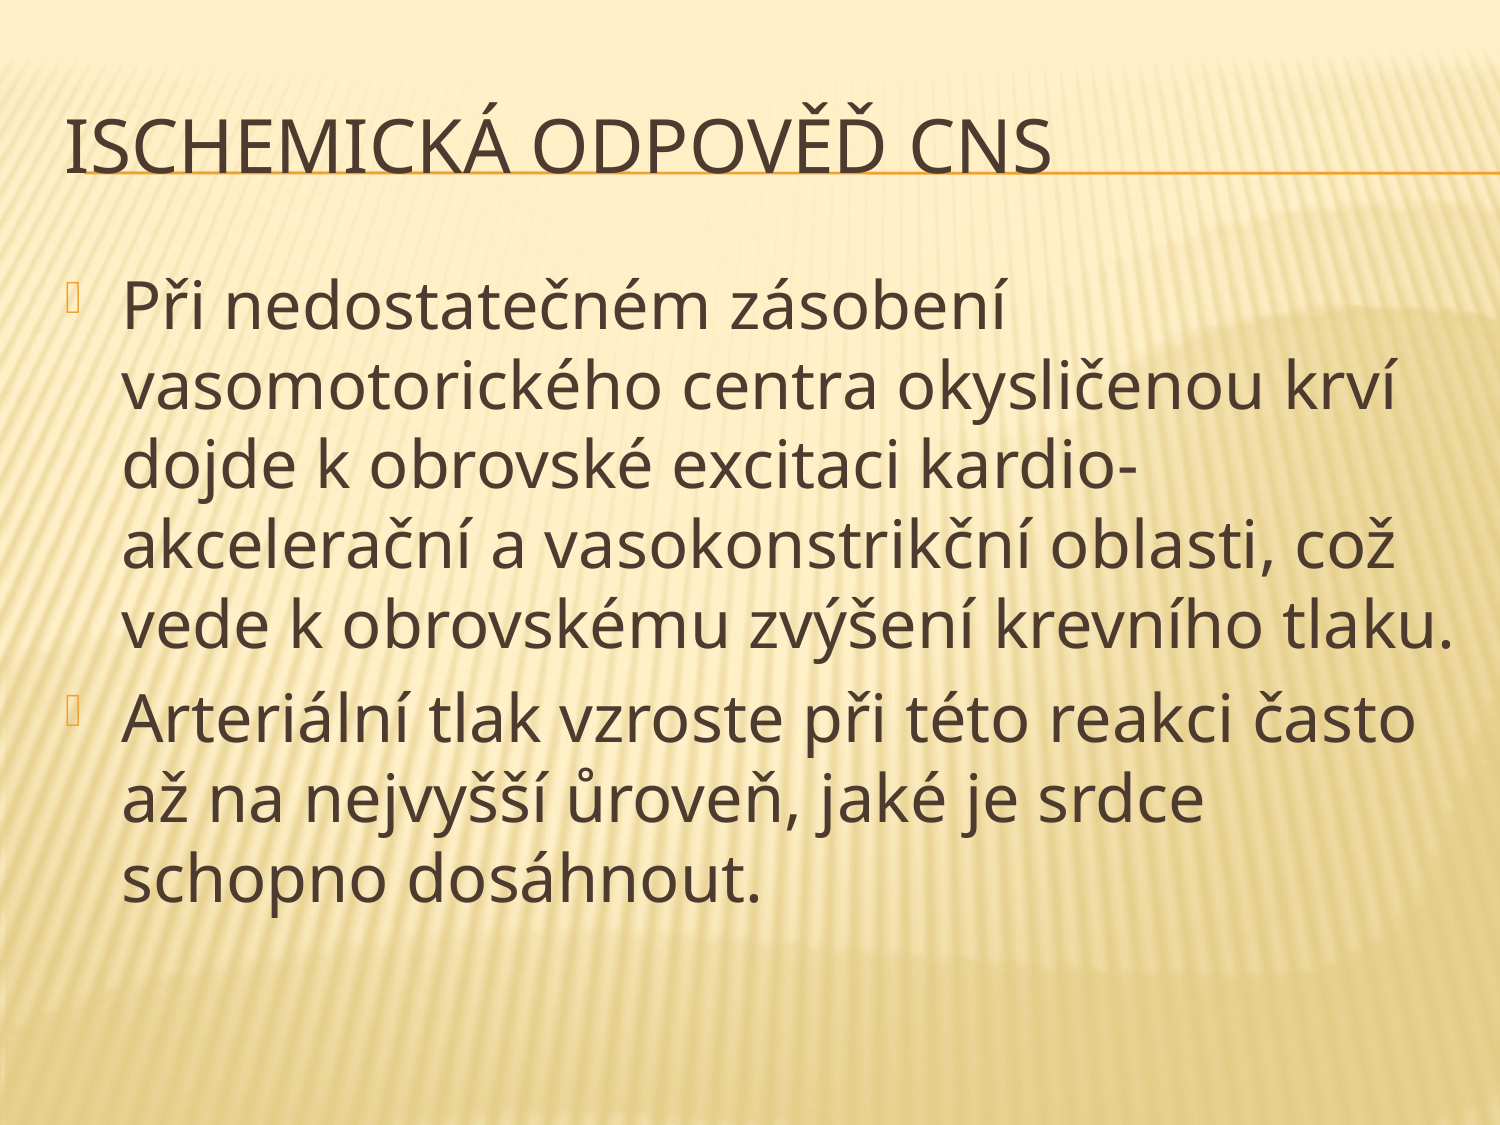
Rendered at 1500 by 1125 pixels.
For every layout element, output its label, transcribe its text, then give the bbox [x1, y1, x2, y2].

title Ischemická odpověď CNS [50, 75, 1475, 213]
list Při nedostatečném zásobení vasomotorického centra okysličenou krví dojde k obrovské excitaci kardio-akcelerační a vasokonstrikční oblasti, což vede k obrovskému zvýšení krevního tlaku. Arteriální tlak vzroste při této reakci často až na nejvyšší ůroveň, jaké je srdce schopno dosáhnout. [49, 254, 1476, 998]
